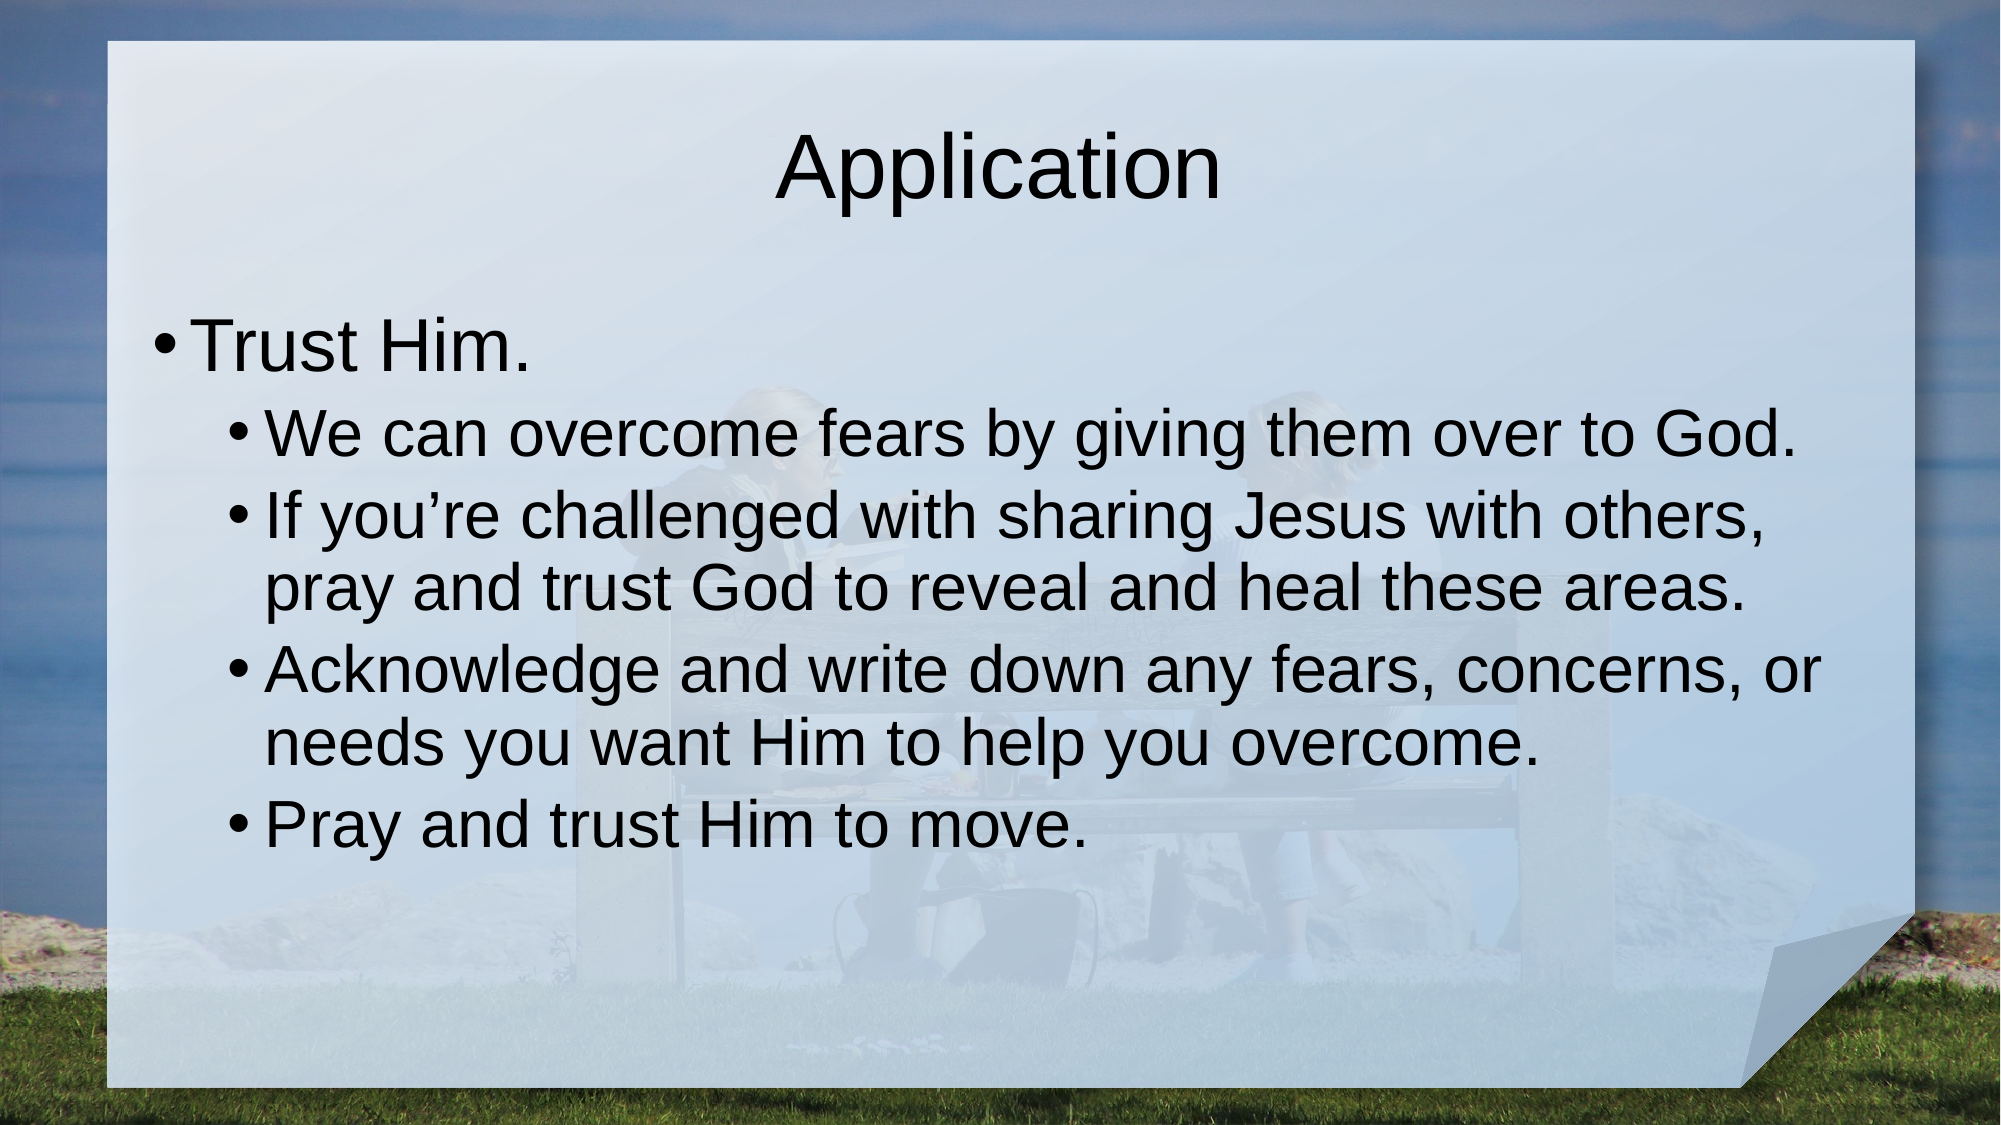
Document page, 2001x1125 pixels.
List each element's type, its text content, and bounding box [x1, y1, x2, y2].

title Application [137, 59, 1863, 278]
picture [0, 0, 2001, 1125]
list Trust Him. We can overcome fears by giving them over to God. If you’re challenged with sharing Jesus with others, pray and trust God to reveal and heal these areas. Acknowledge and write down any fears, concerns, or needs you want Him to help you overcome. Pray and trust Him to move. [137, 299, 1863, 1014]
